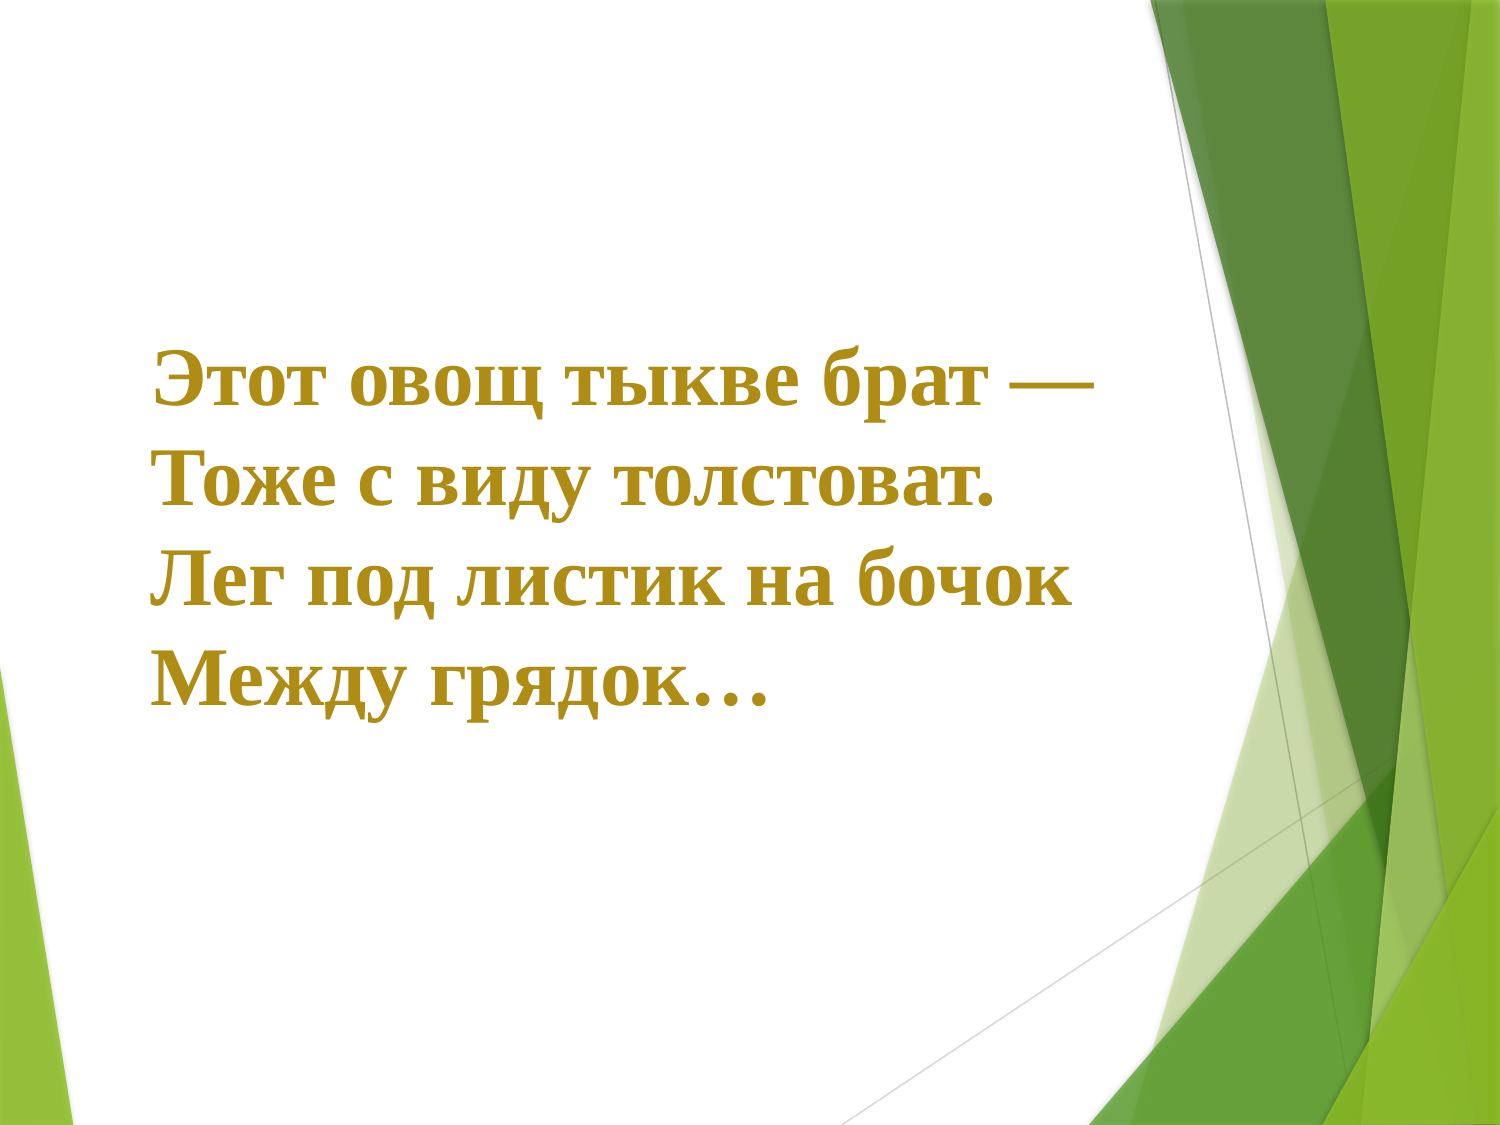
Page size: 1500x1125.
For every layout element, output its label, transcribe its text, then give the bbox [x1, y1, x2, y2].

title Этот овощ тыкве брат — Тоже с виду толстоват. Лег под листик на бочок Между грядок… [135, 314, 1365, 502]
